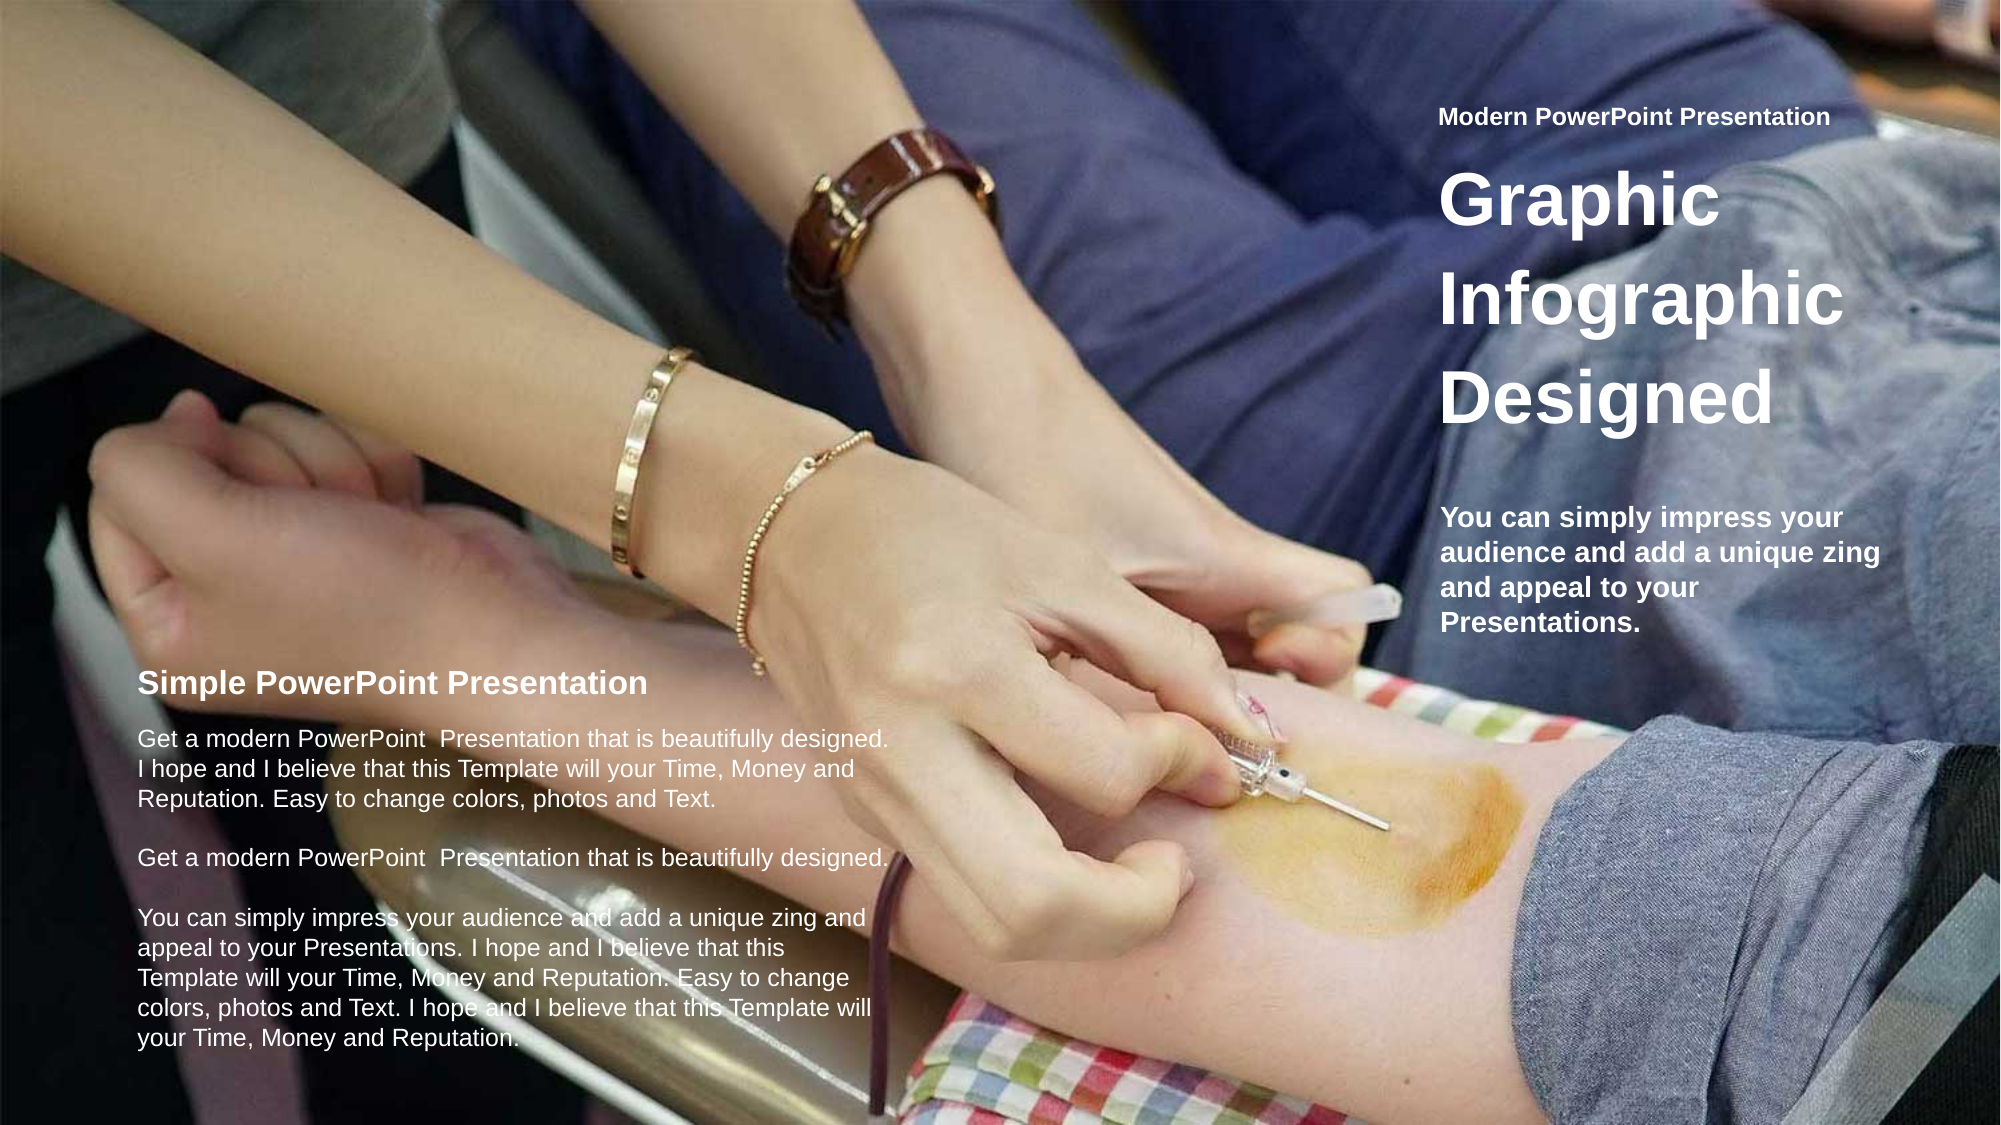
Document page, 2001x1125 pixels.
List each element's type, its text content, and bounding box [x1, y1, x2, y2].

text_box Modern PowerPoint Presentation [1423, 92, 1898, 140]
text_box You can simply impress your audience and add a unique zing and appeal to your Presentations. [1425, 490, 1898, 646]
picture [0, 0, 2001, 1125]
text_box Graphic Infographic Designed [1423, 145, 1898, 434]
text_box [122, 654, 909, 1064]
